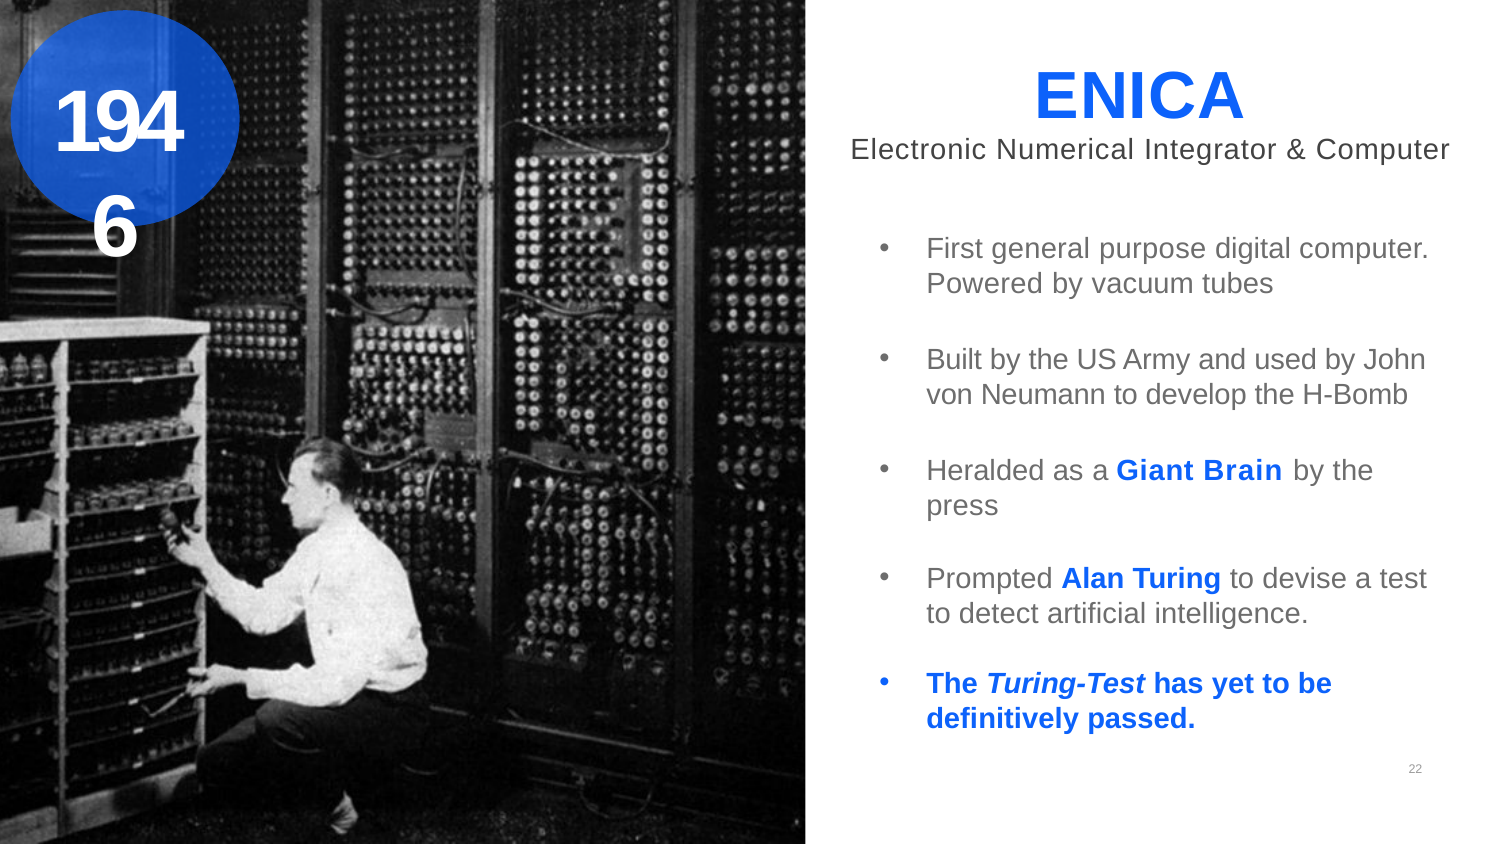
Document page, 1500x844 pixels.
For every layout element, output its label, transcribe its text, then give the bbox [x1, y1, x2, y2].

text_box [0, 0, 806, 844]
text_box First general purpose digital computer. Powered by vacuum tubes Built by the US Army and used by John von Neumann to develop the H-Bomb Heralded as a Giant Brain by the press Prompted Alan Turing to devise a test to detect artificial intelligence. The Turing-Test has yet to be definitively passed. [879, 226, 1453, 810]
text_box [10, 10, 240, 227]
text_box Electronic Numerical Integrator & Computer [827, 127, 1483, 168]
text_box ENICA [830, 53, 1450, 126]
